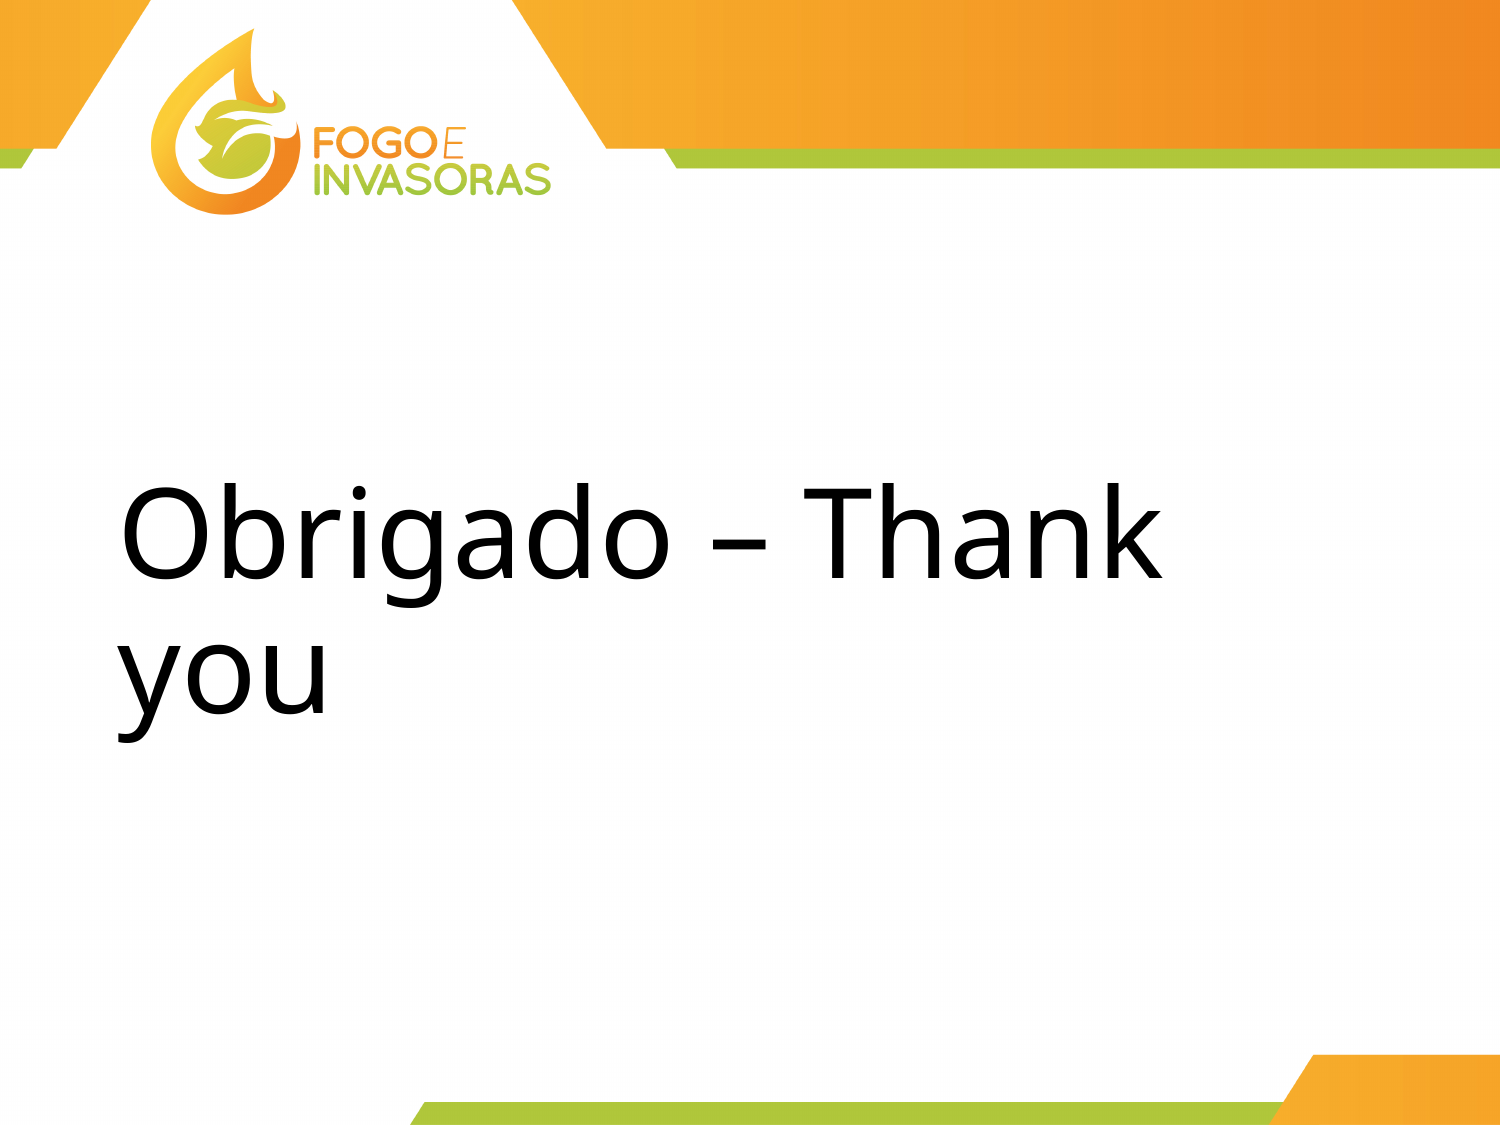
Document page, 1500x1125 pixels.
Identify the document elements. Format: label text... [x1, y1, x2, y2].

picture [0, 0, 1500, 1125]
title Obrigado – Thank you [102, 280, 1397, 749]
